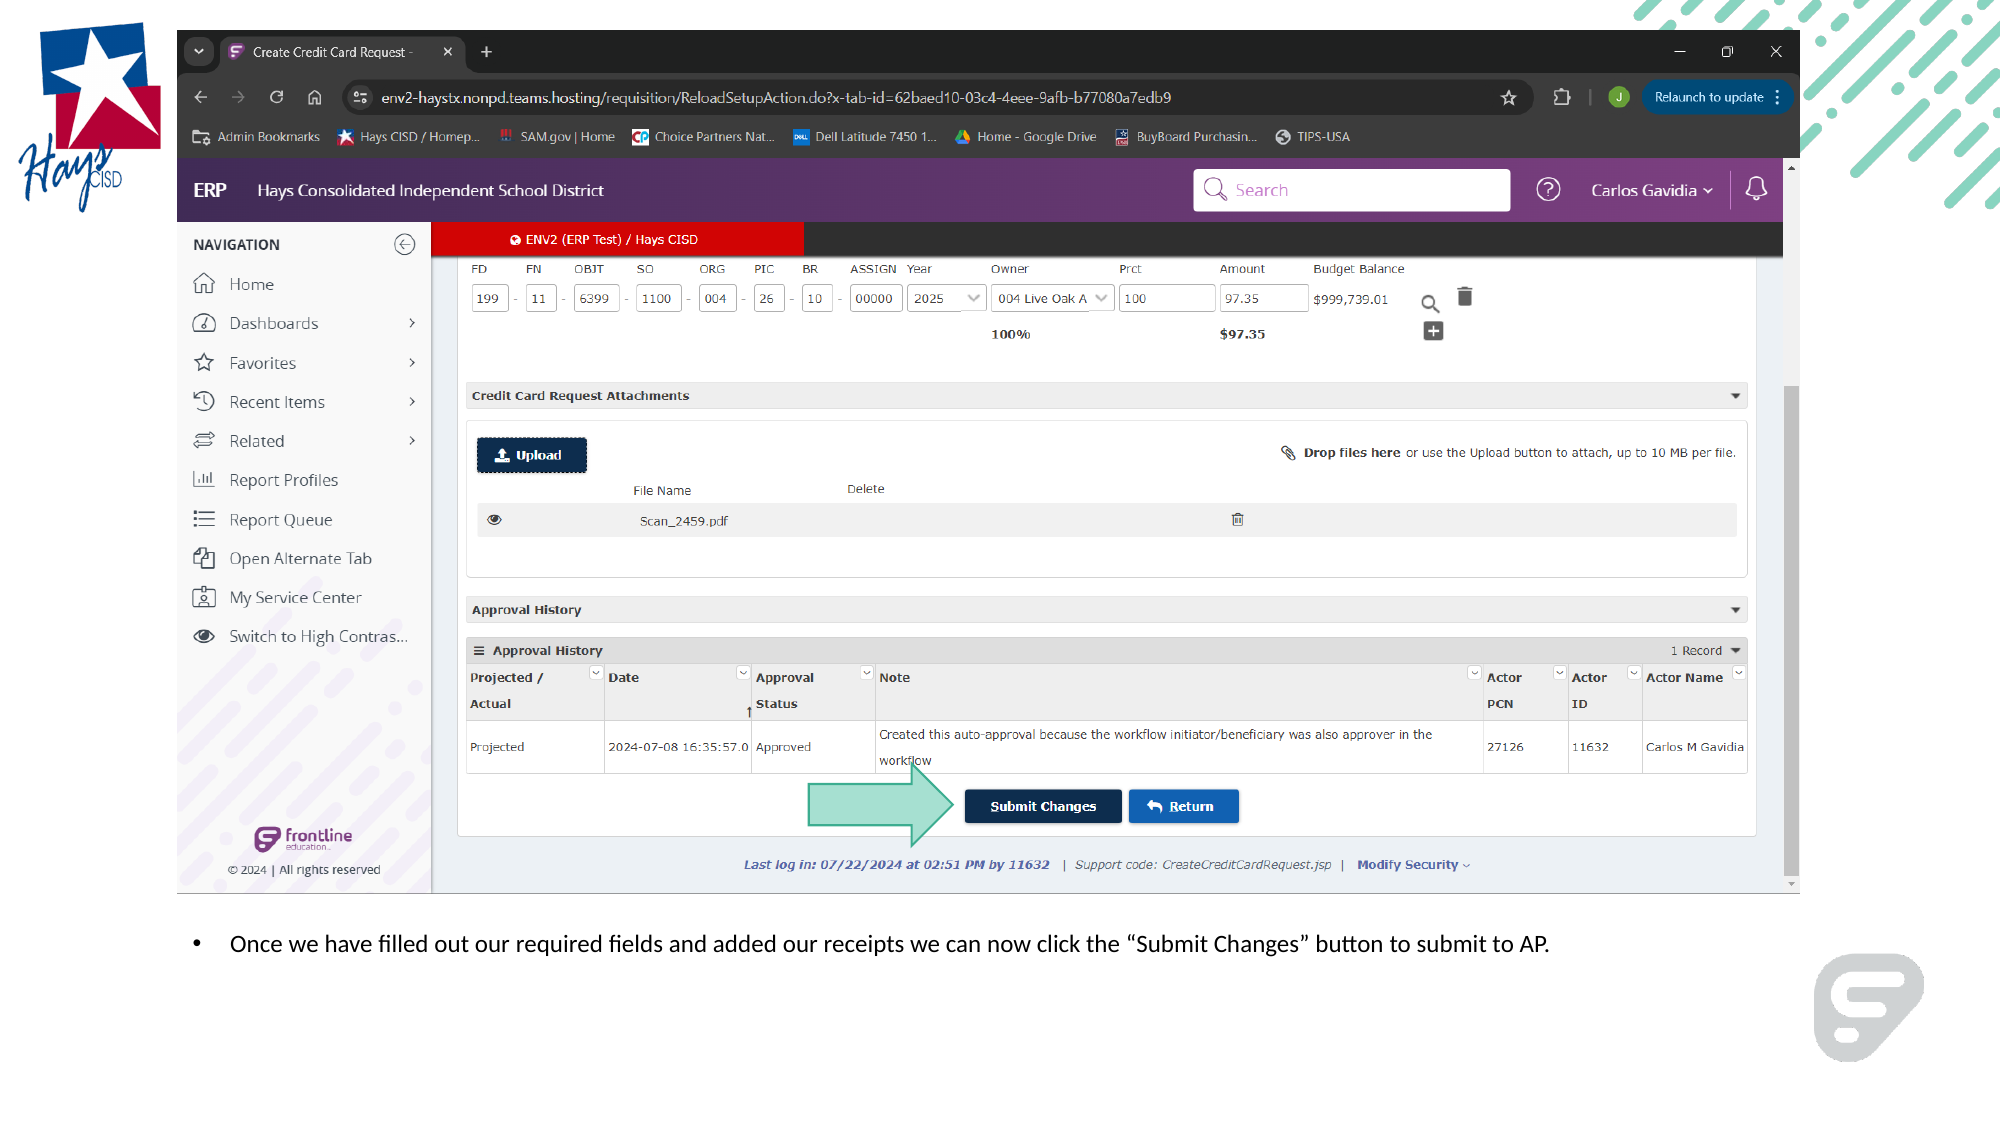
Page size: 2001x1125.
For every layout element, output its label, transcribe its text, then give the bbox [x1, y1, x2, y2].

subtitle Once we have filled out our required fields and added our receipts we can now click the “Submit Changes” button to submit to AP. [177, 923, 1800, 1125]
picture [1814, 953, 1924, 1062]
picture [0, 0, 2000, 894]
